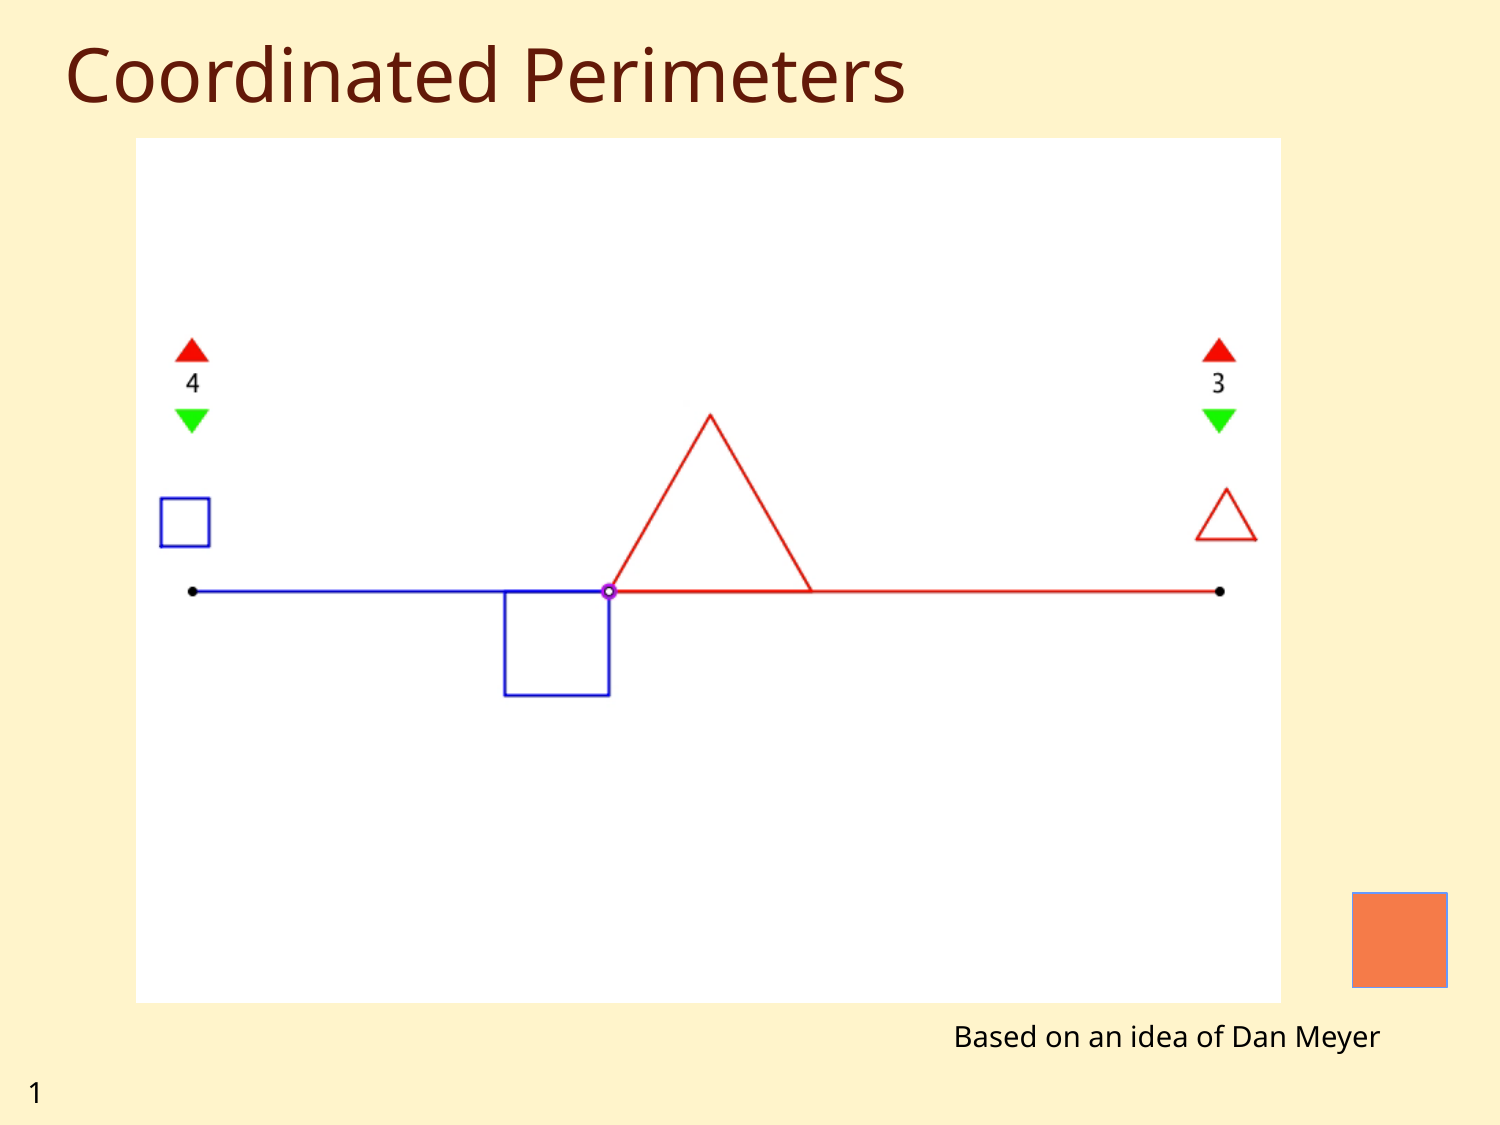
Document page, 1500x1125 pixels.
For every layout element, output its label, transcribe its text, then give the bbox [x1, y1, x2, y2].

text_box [135, 136, 1282, 1004]
text_box Based on an idea of Dan Meyer [938, 1011, 1400, 1061]
title Coordinated Perimeters [49, 24, 1326, 126]
text_box [1352, 893, 1447, 988]
